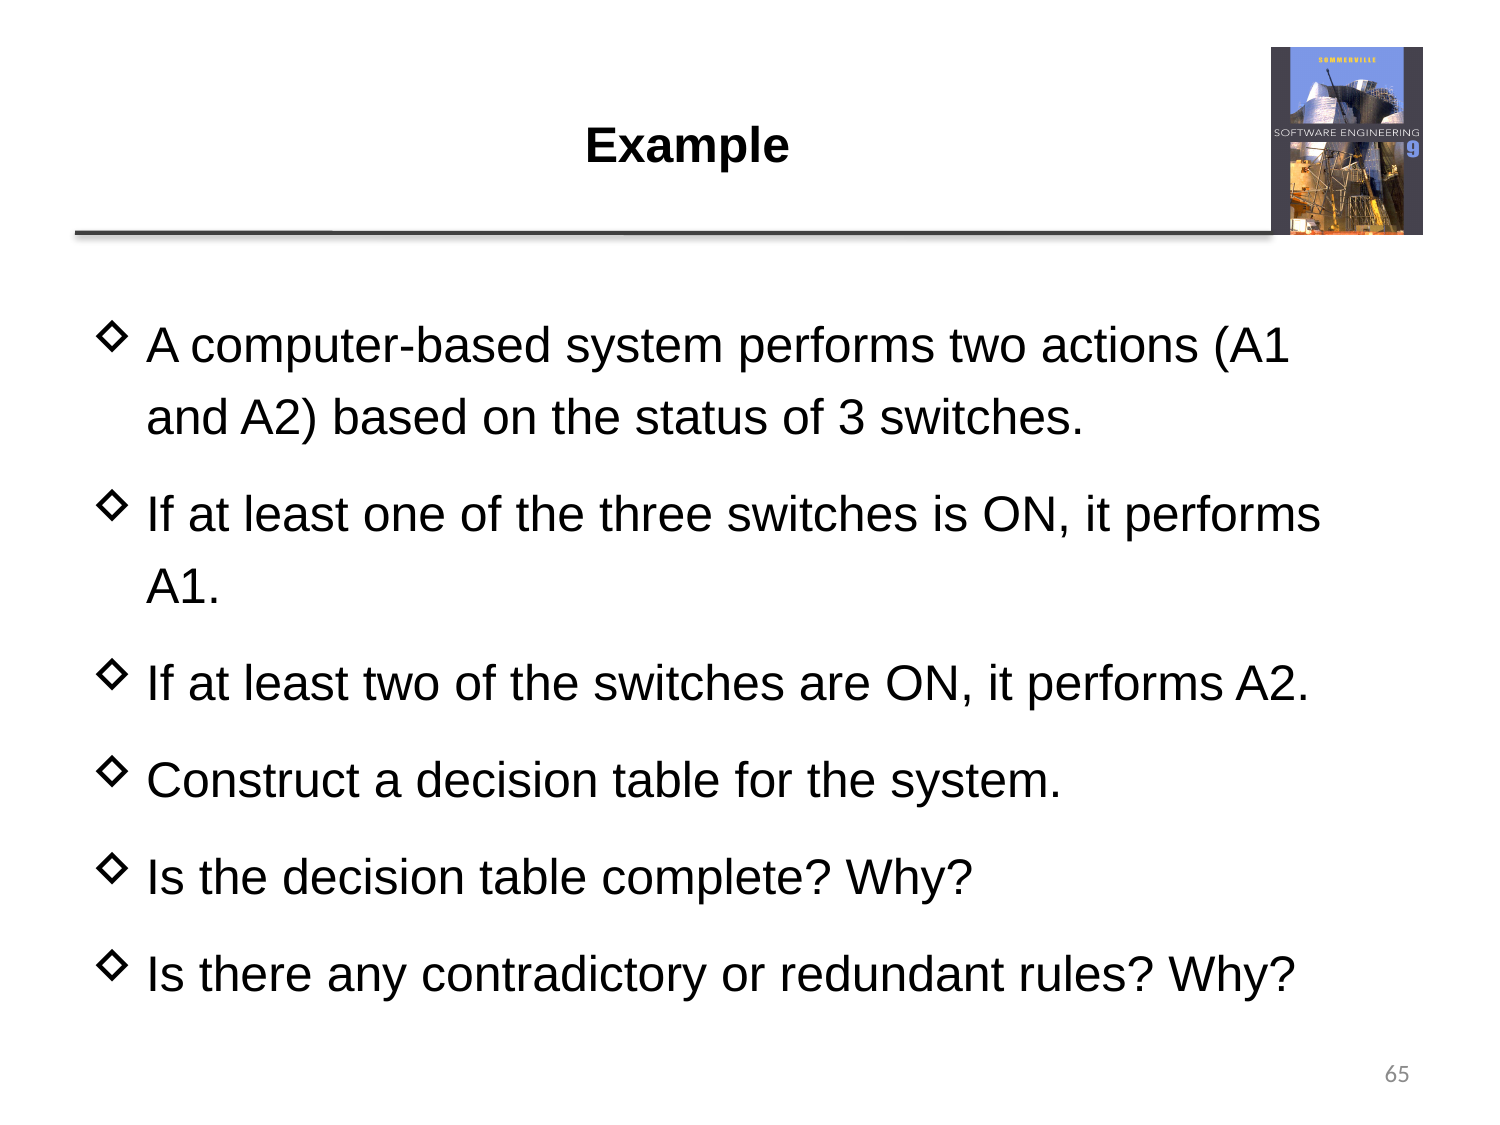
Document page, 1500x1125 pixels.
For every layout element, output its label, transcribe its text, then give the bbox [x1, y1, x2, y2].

title Example [97, 73, 1278, 212]
list A computer-based system performs two actions (A1 and A2) based on the status of 3 switches. If at least one of the three switches is ON, it performs A1. If at least two of the switches are ON, it performs A2. Construct a decision table for the system. Is the decision table complete? Why? Is there any contradictory or redundant rules? Why? [75, 292, 1400, 1038]
slide_number 65 [1074, 1042, 1425, 1103]
picture [1271, 47, 1423, 235]
